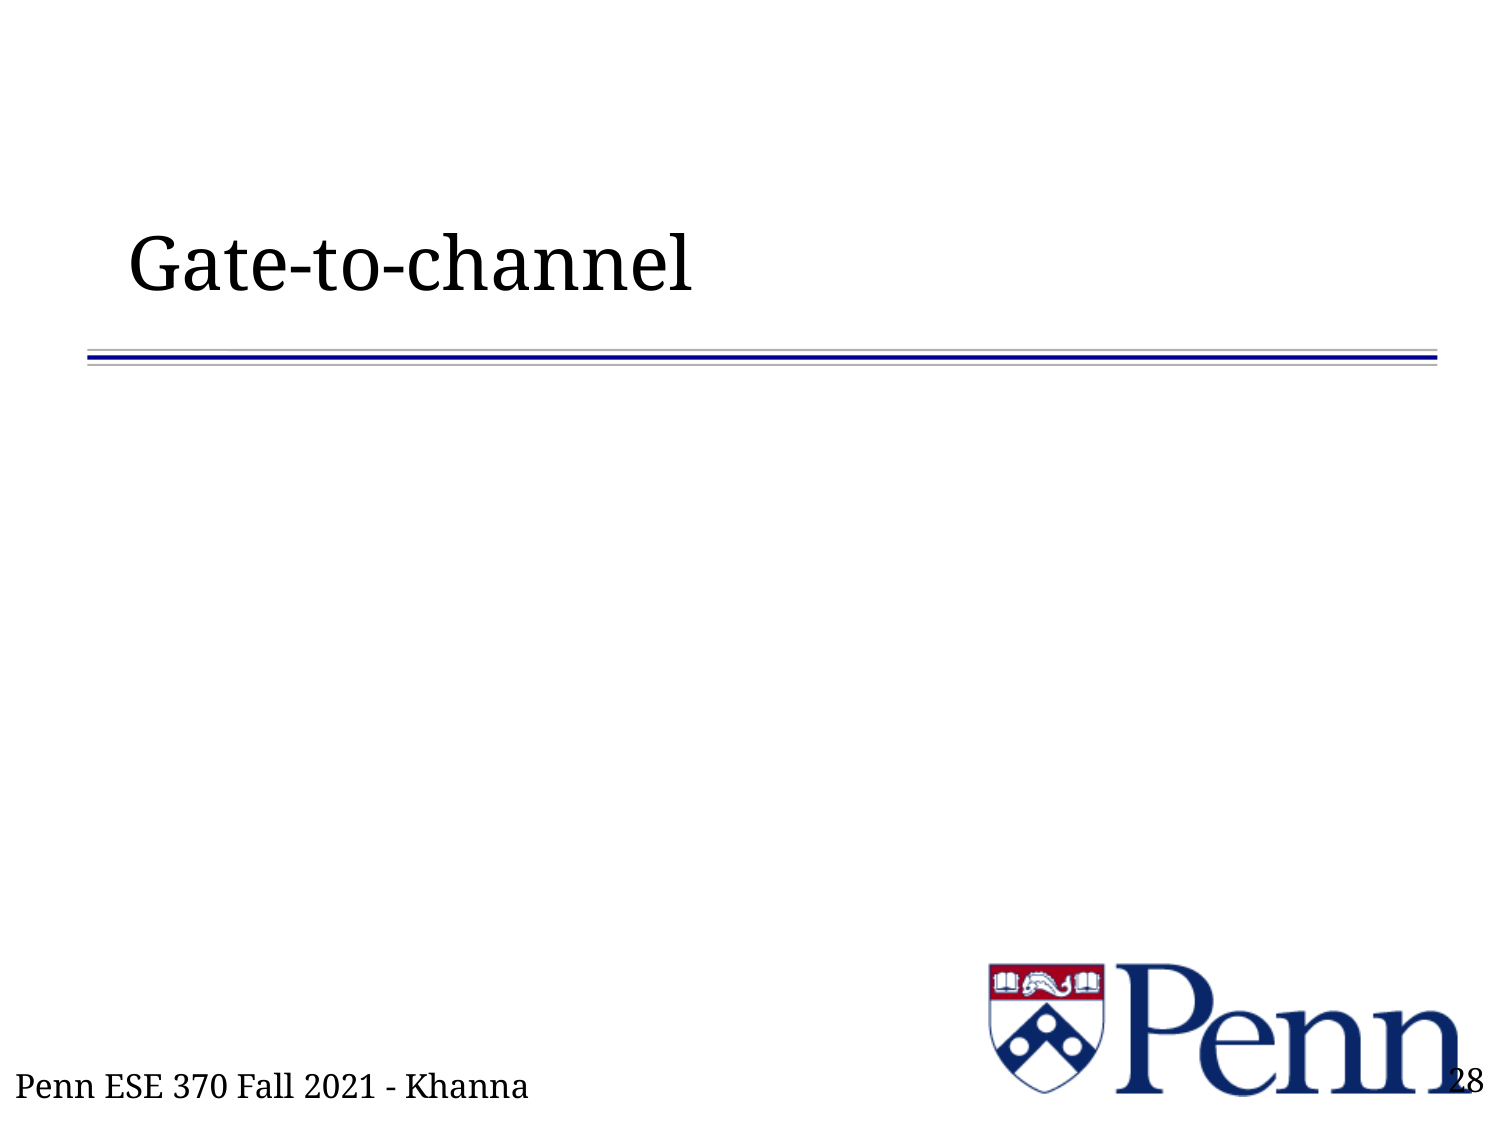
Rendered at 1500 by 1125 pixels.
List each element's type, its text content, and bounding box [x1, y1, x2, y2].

footer Penn ESE 370 Fall 2021 - Khanna [0, 1037, 813, 1113]
title Gate-to-channel [112, 112, 1388, 313]
slide_number 28 [1187, 1037, 1500, 1113]
picture [987, 962, 1472, 1097]
